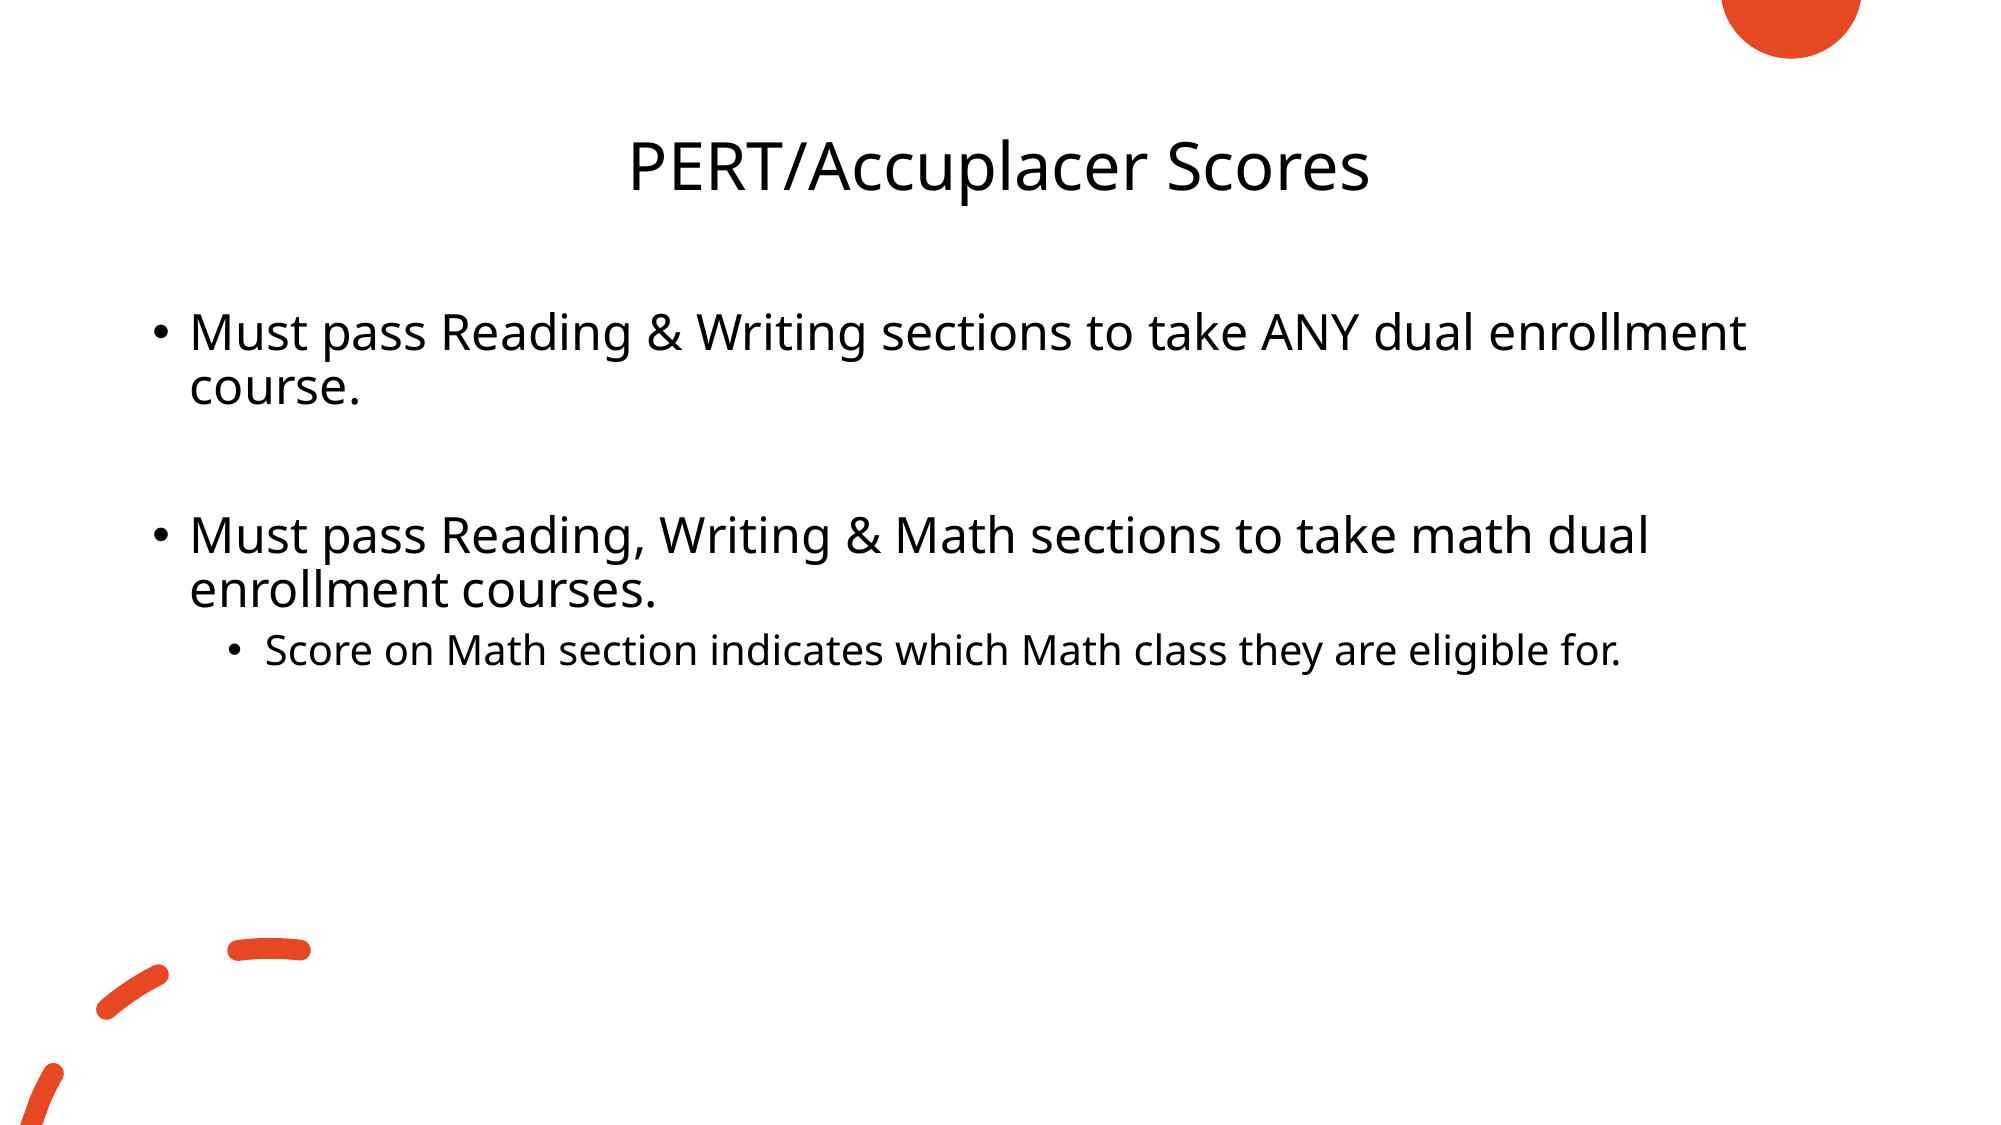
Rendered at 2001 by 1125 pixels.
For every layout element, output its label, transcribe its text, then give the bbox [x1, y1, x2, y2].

title PERT/Accuplacer Scores [137, 59, 1863, 278]
list Must pass Reading & Writing sections to take ANY dual enrollment course. Must pass Reading, Writing & Math sections to take math dual enrollment courses. Score on Math section indicates which Math class they are eligible for. [137, 299, 1863, 933]
